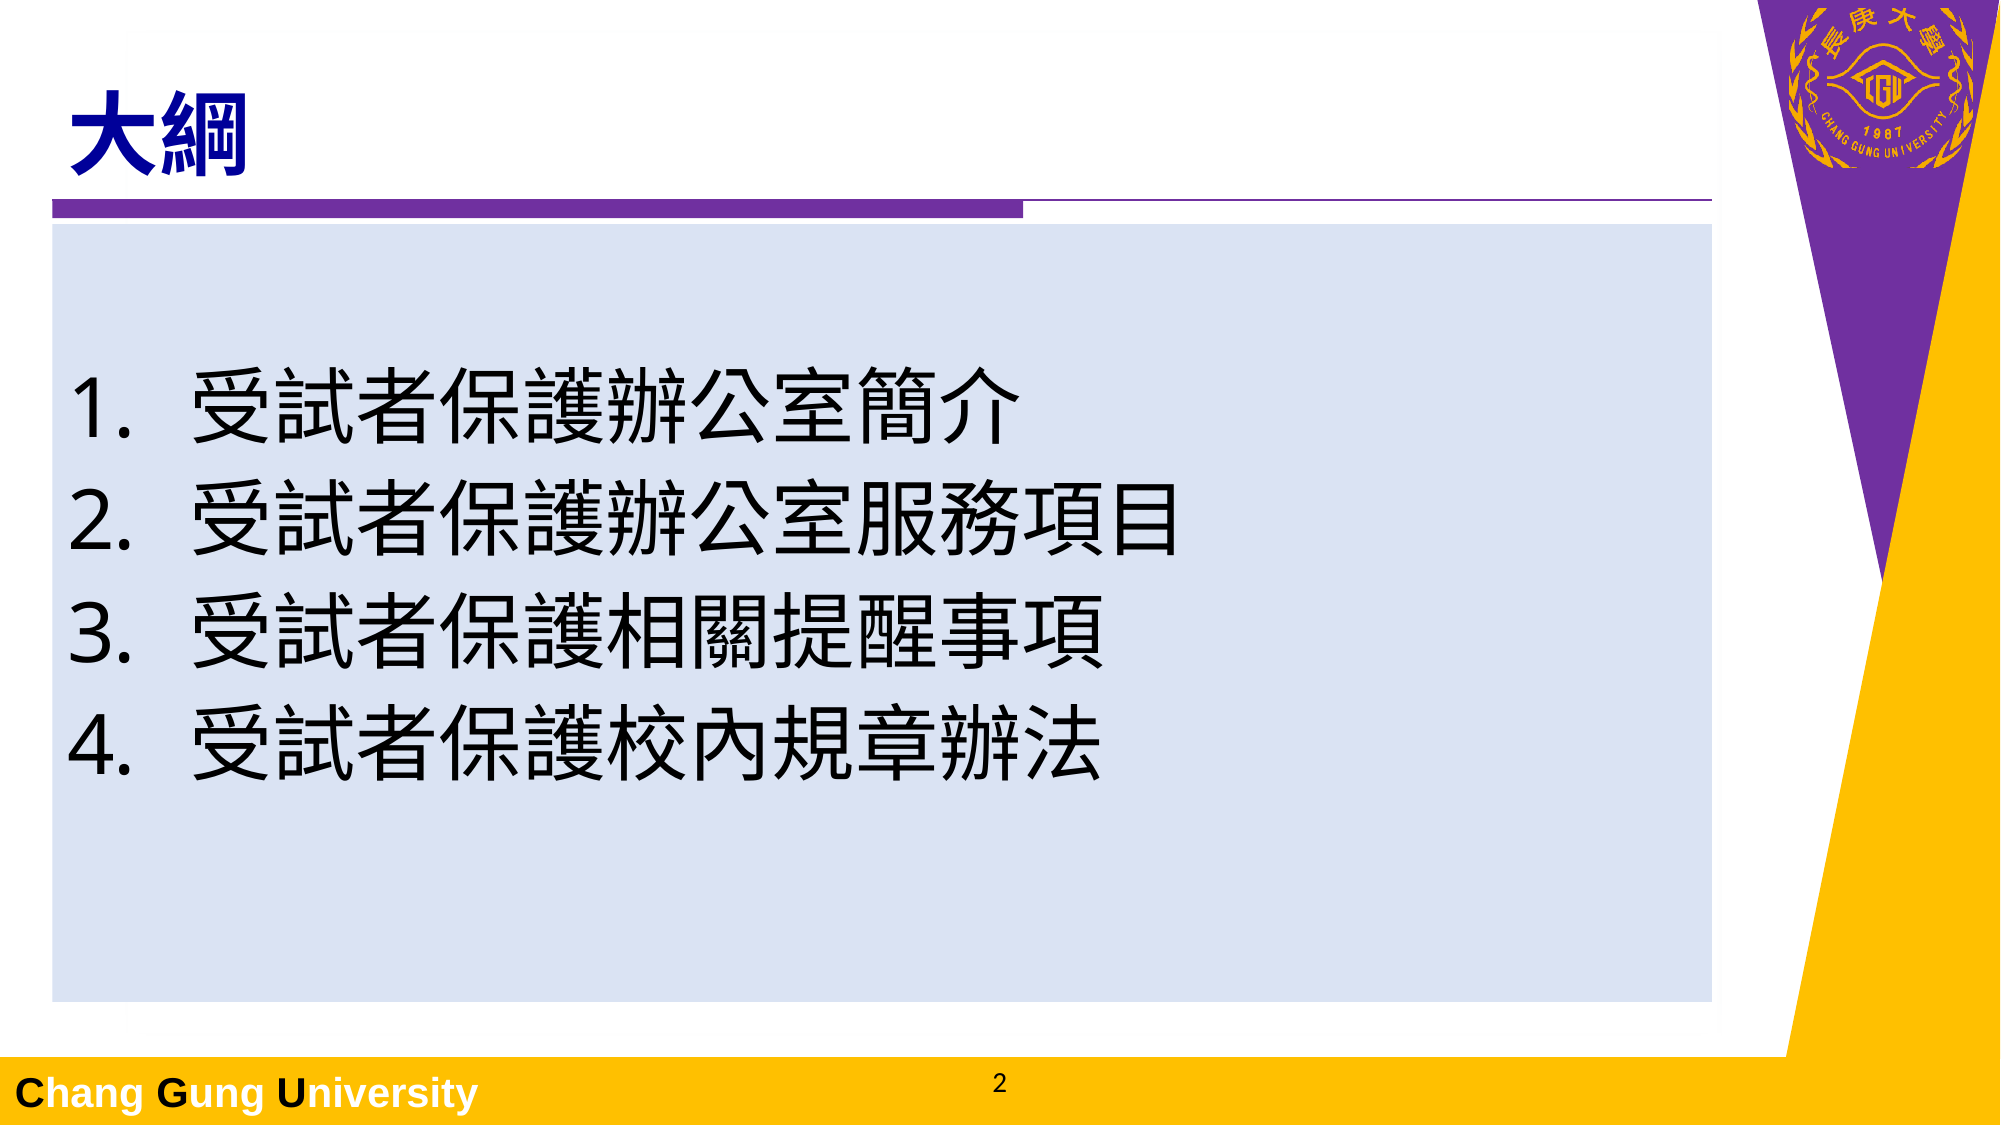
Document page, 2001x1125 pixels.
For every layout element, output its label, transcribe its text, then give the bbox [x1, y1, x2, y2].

slide_number 1 [793, 1060, 1207, 1102]
picture [1789, 8, 1973, 168]
list 受試者保護辦公室簡介 受試者保護辦公室服務項目 受試者保護相關提醒事項 受試者保護校內規章辦法 [52, 224, 1712, 1002]
title 大綱 [52, 59, 1712, 196]
